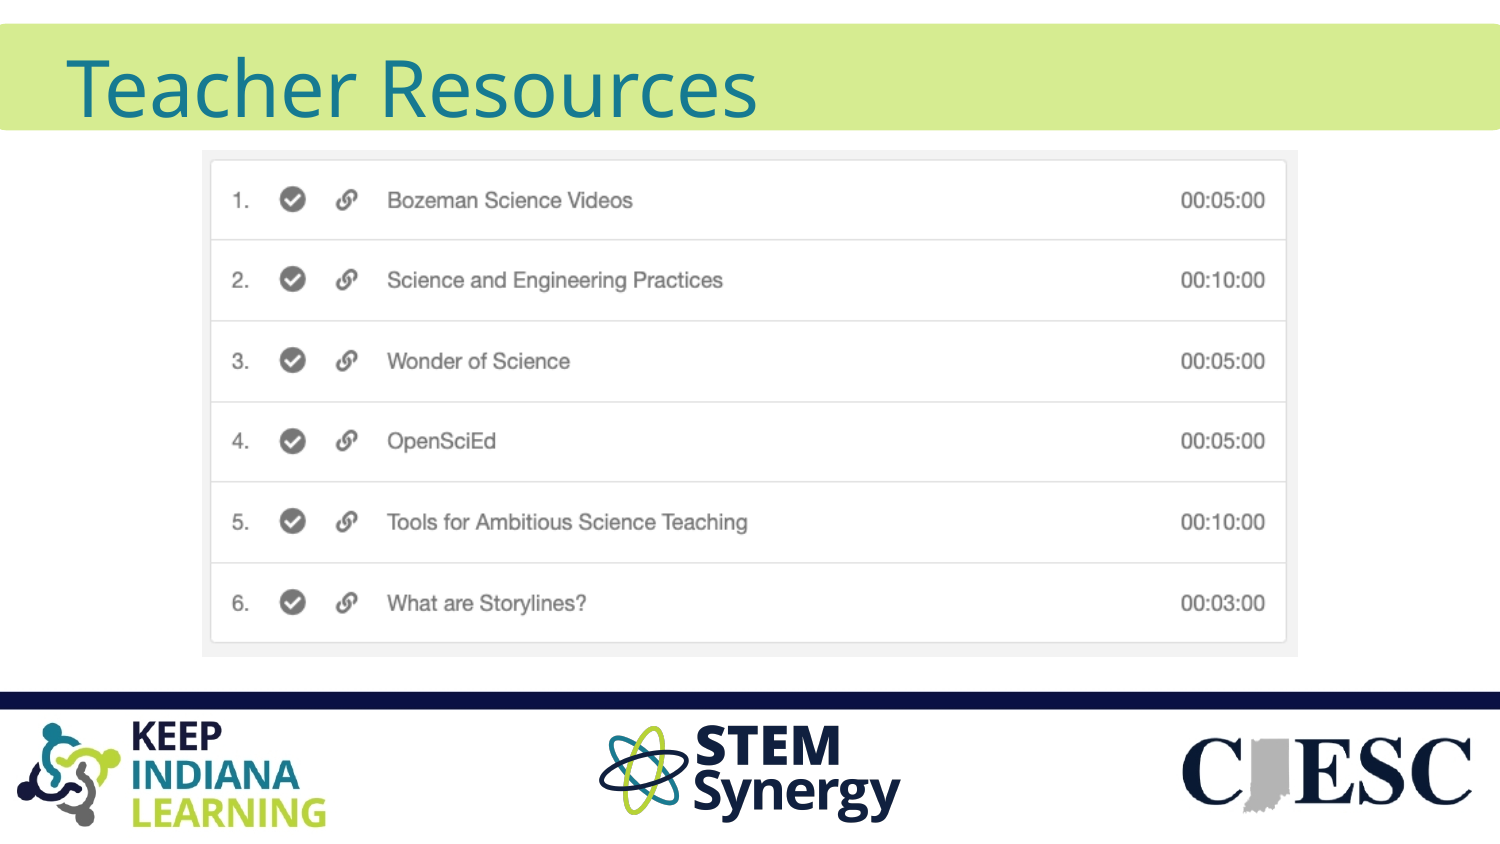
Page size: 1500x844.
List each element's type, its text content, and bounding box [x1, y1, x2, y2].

picture [0, 130, 1500, 844]
text_box [0, 23, 1500, 131]
text_box Teacher Resources [51, 23, 1449, 117]
picture [0, 0, 1500, 24]
